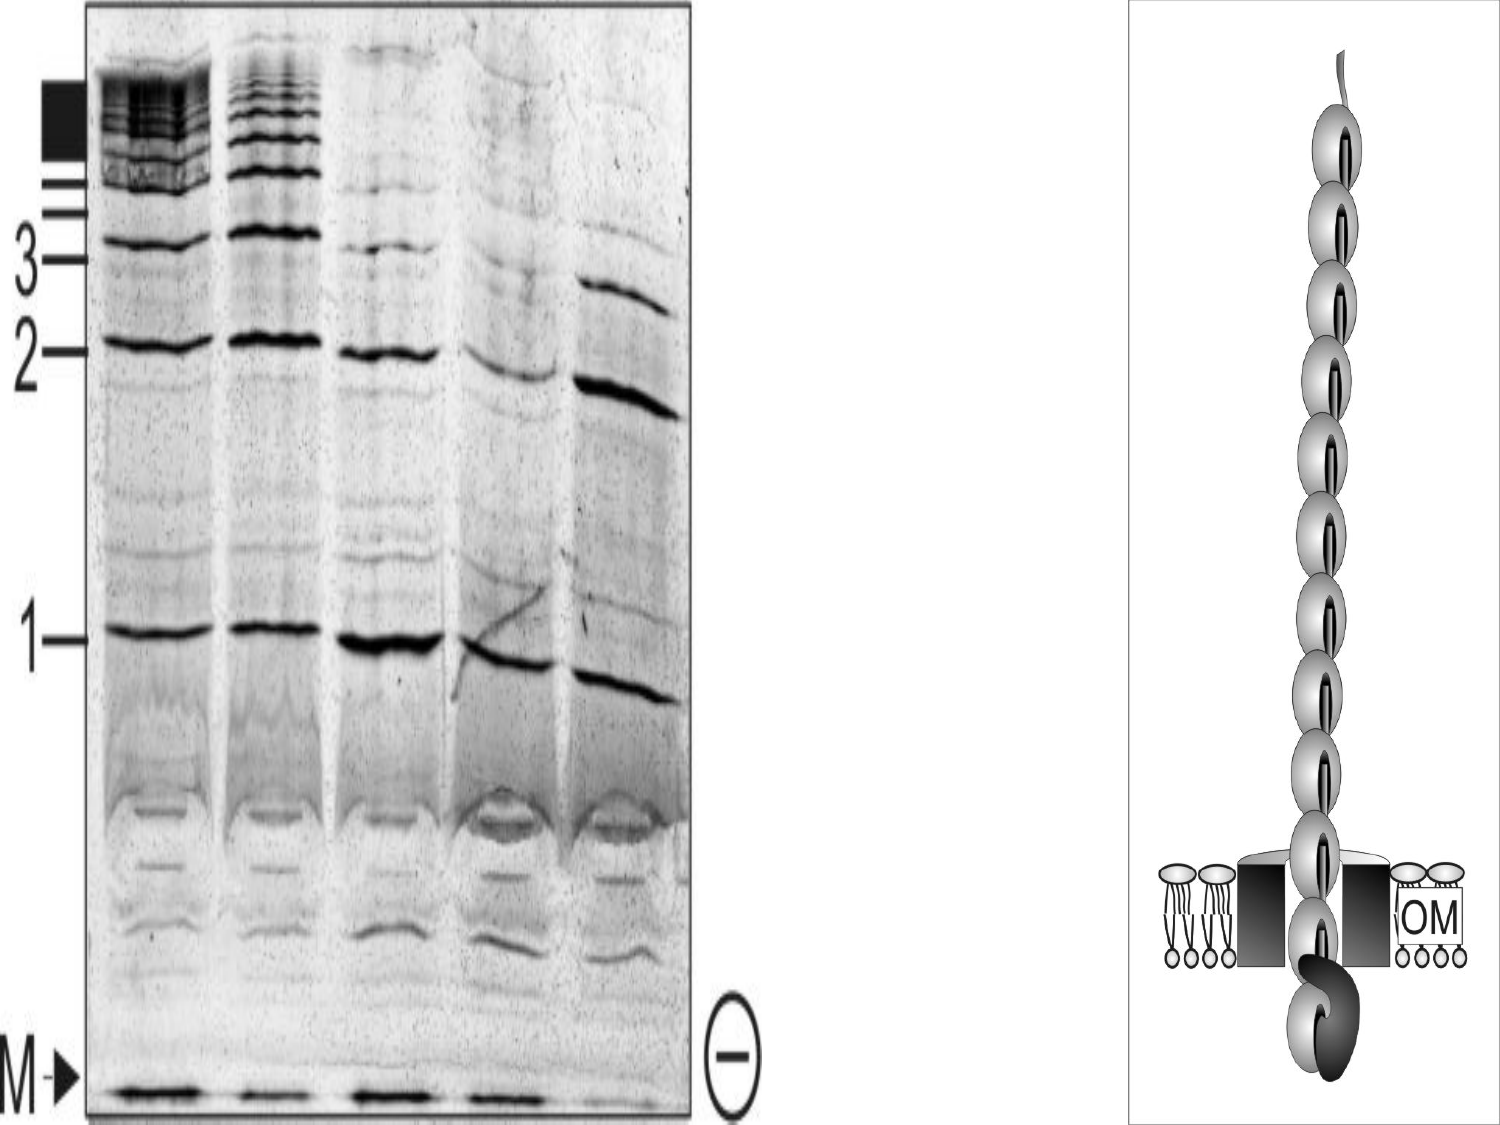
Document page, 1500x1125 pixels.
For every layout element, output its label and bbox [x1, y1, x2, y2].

list [0, 0, 762, 1125]
picture [1127, 0, 1500, 1125]
